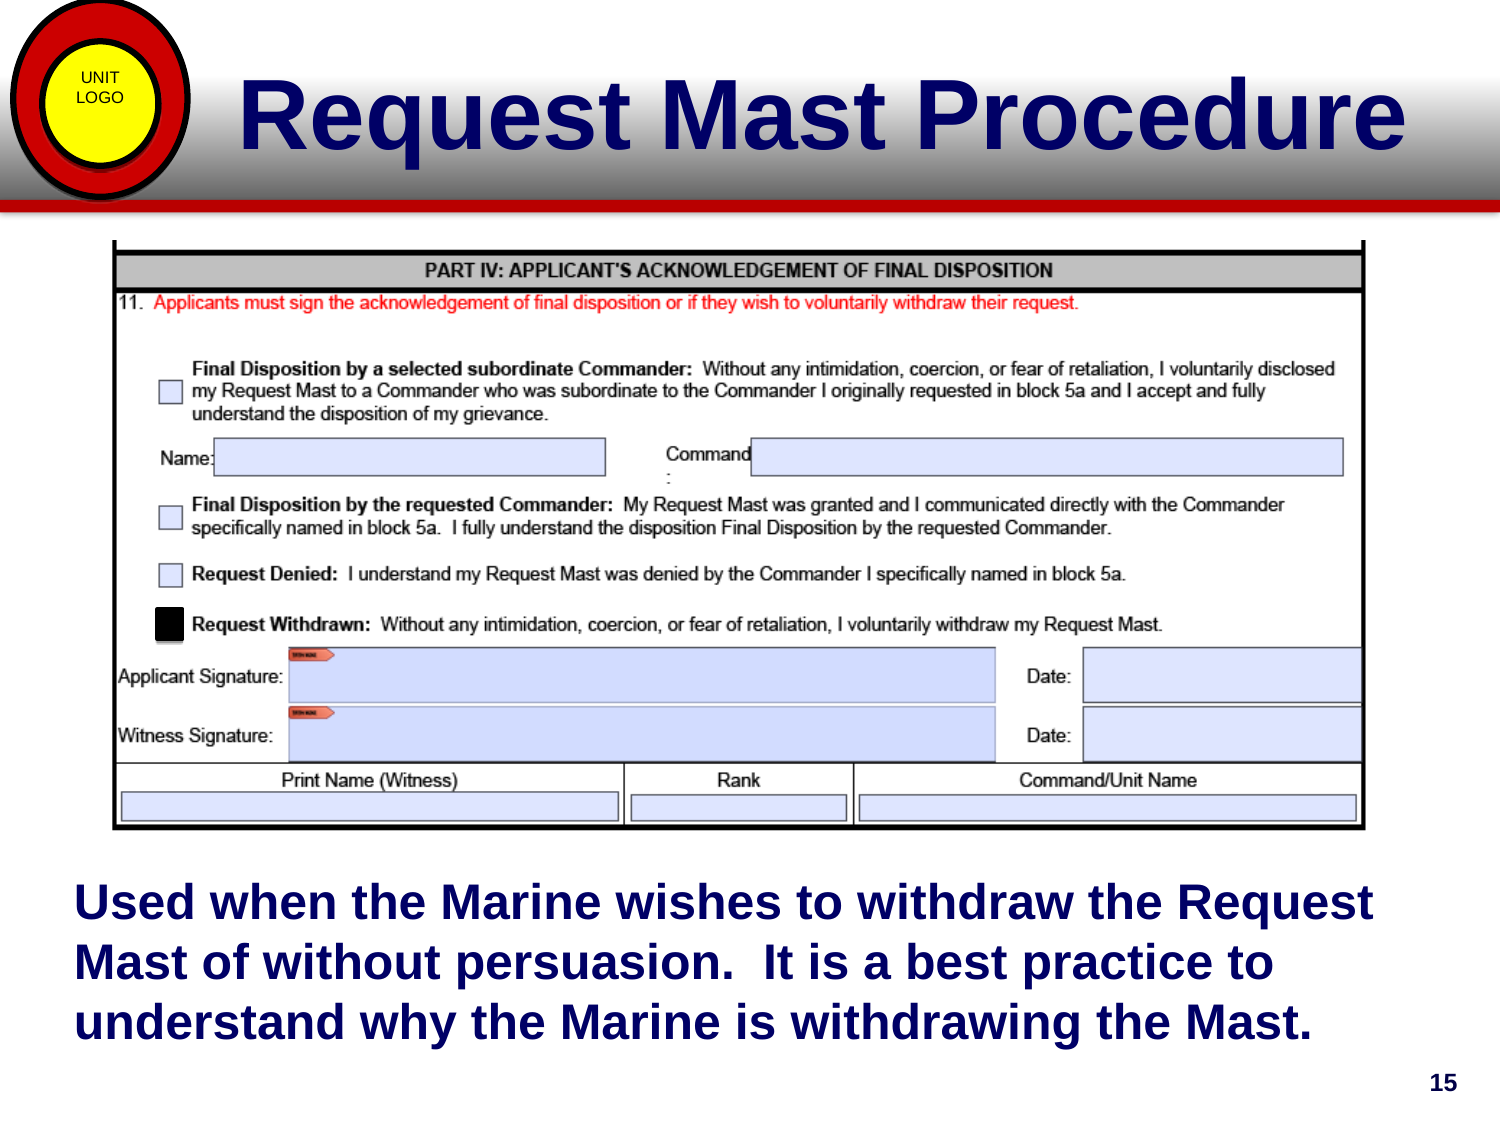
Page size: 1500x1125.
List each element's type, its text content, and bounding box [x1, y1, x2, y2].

text_box 15 [1392, 1059, 1496, 1119]
text_box Used when the Marine wishes to withdraw the Request Mast of without persuasion. It is a best practice to understand why the Marine is withdrawing the Mast. [59, 862, 1422, 1058]
picture [104, 239, 1377, 838]
text_box Request Mast Procedure [151, 42, 1496, 176]
